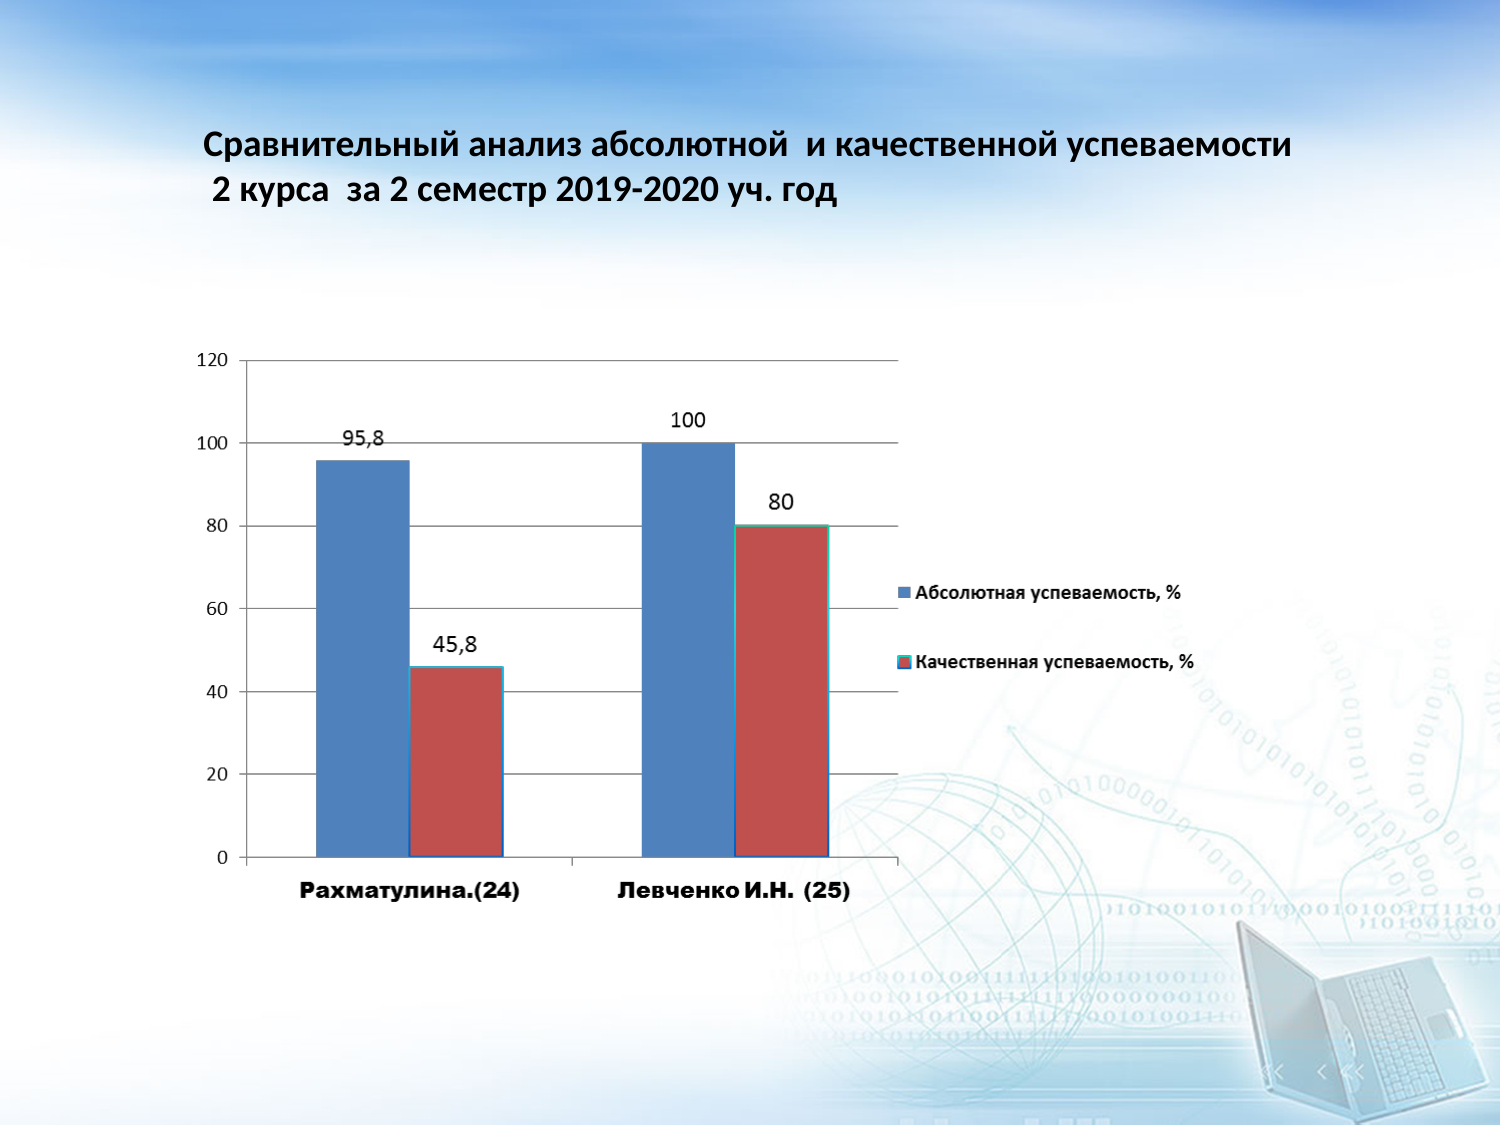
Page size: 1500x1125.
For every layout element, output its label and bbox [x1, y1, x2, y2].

picture [0, 0, 1500, 1125]
text_box [174, 329, 1255, 926]
